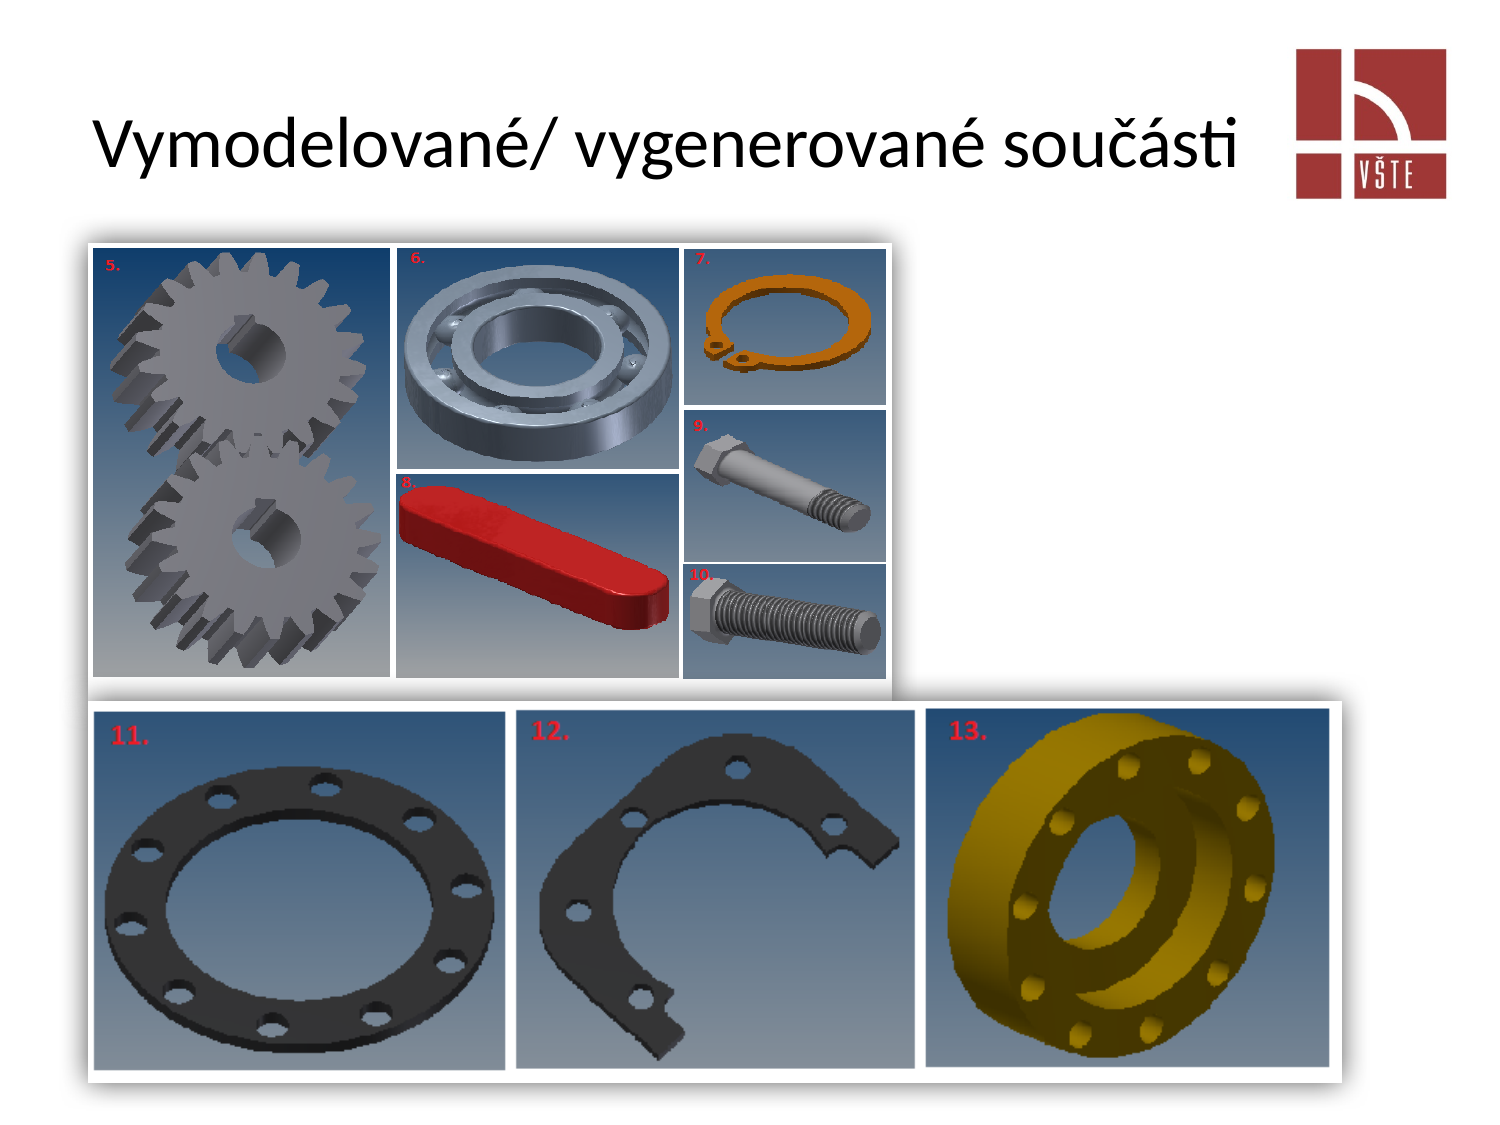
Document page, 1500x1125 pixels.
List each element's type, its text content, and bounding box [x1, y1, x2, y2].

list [88, 243, 892, 700]
picture [88, 701, 1343, 1084]
title Vymodelované/ vygenerované součásti [75, 45, 1258, 233]
picture [1287, 36, 1465, 214]
